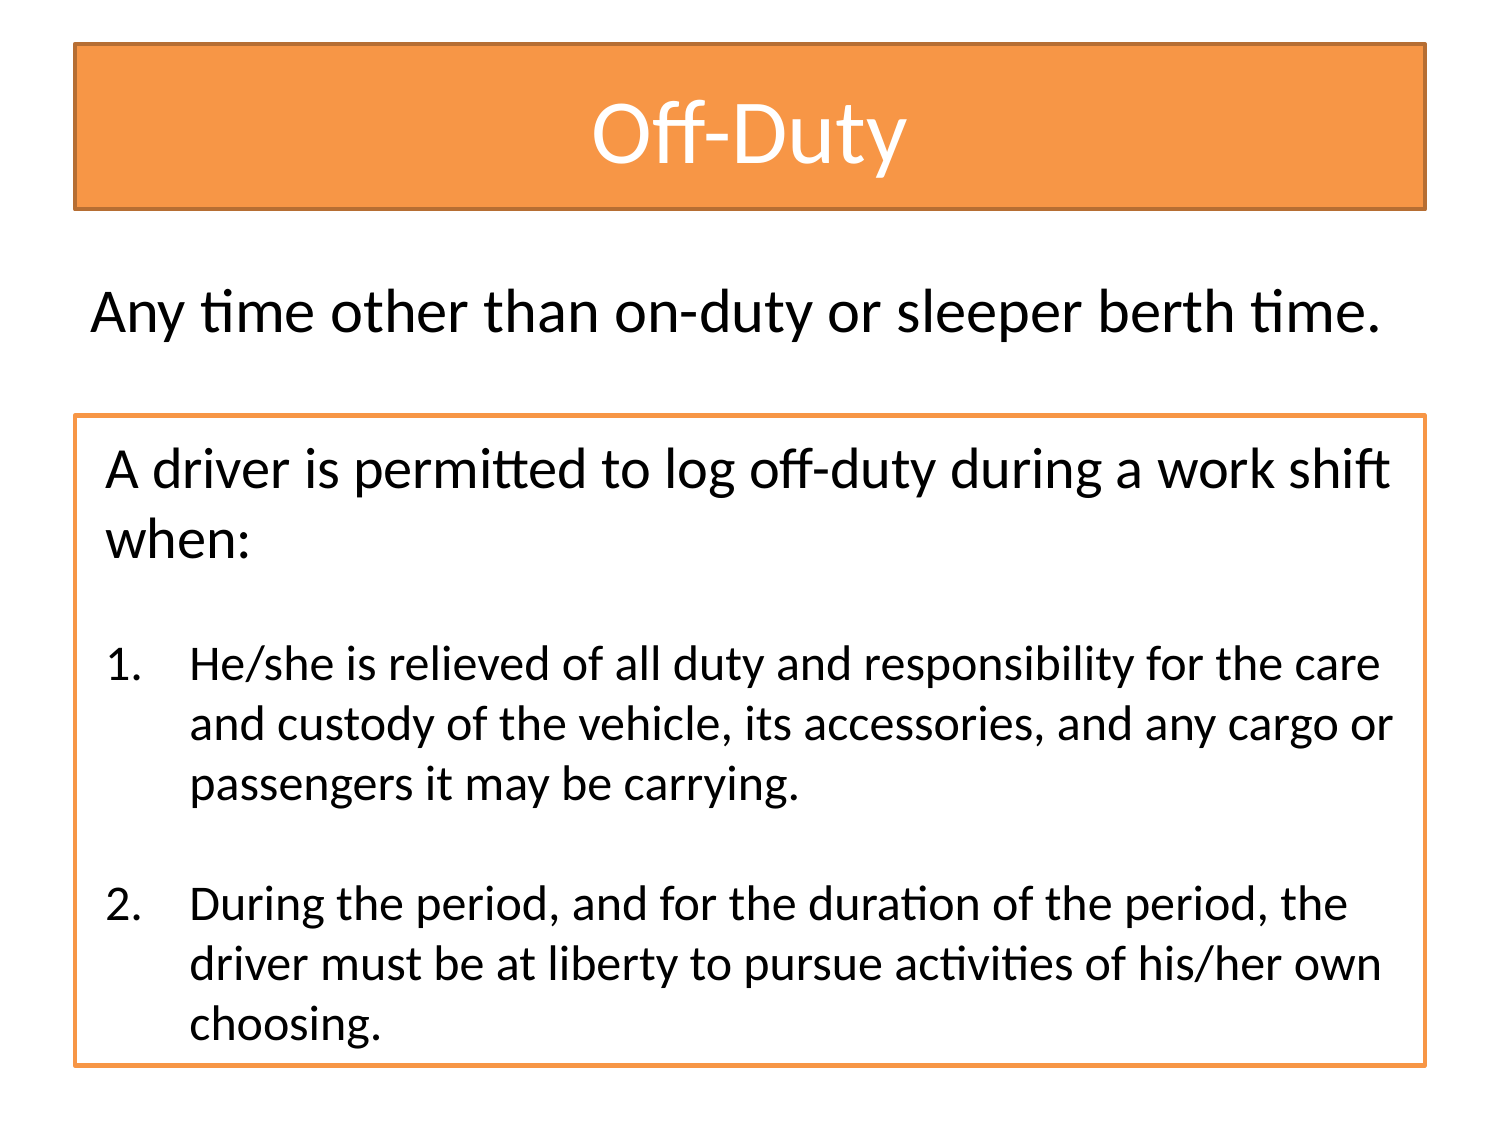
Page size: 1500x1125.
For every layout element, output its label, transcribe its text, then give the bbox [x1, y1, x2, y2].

list Any time other than on-duty or sleeper berth time. [75, 262, 1425, 413]
text_box A driver is permitted to log off-duty during a work shift when: He/she is relieved of all duty and responsibility for the care and custody of the vehicle, its accessories, and any cargo or passengers it may be carrying. During the period, and for the duration of the period, the driver must be at liberty to pursue activities of his/her own choosing. [73, 413, 1427, 1068]
title Off-Duty [73, 42, 1427, 211]
